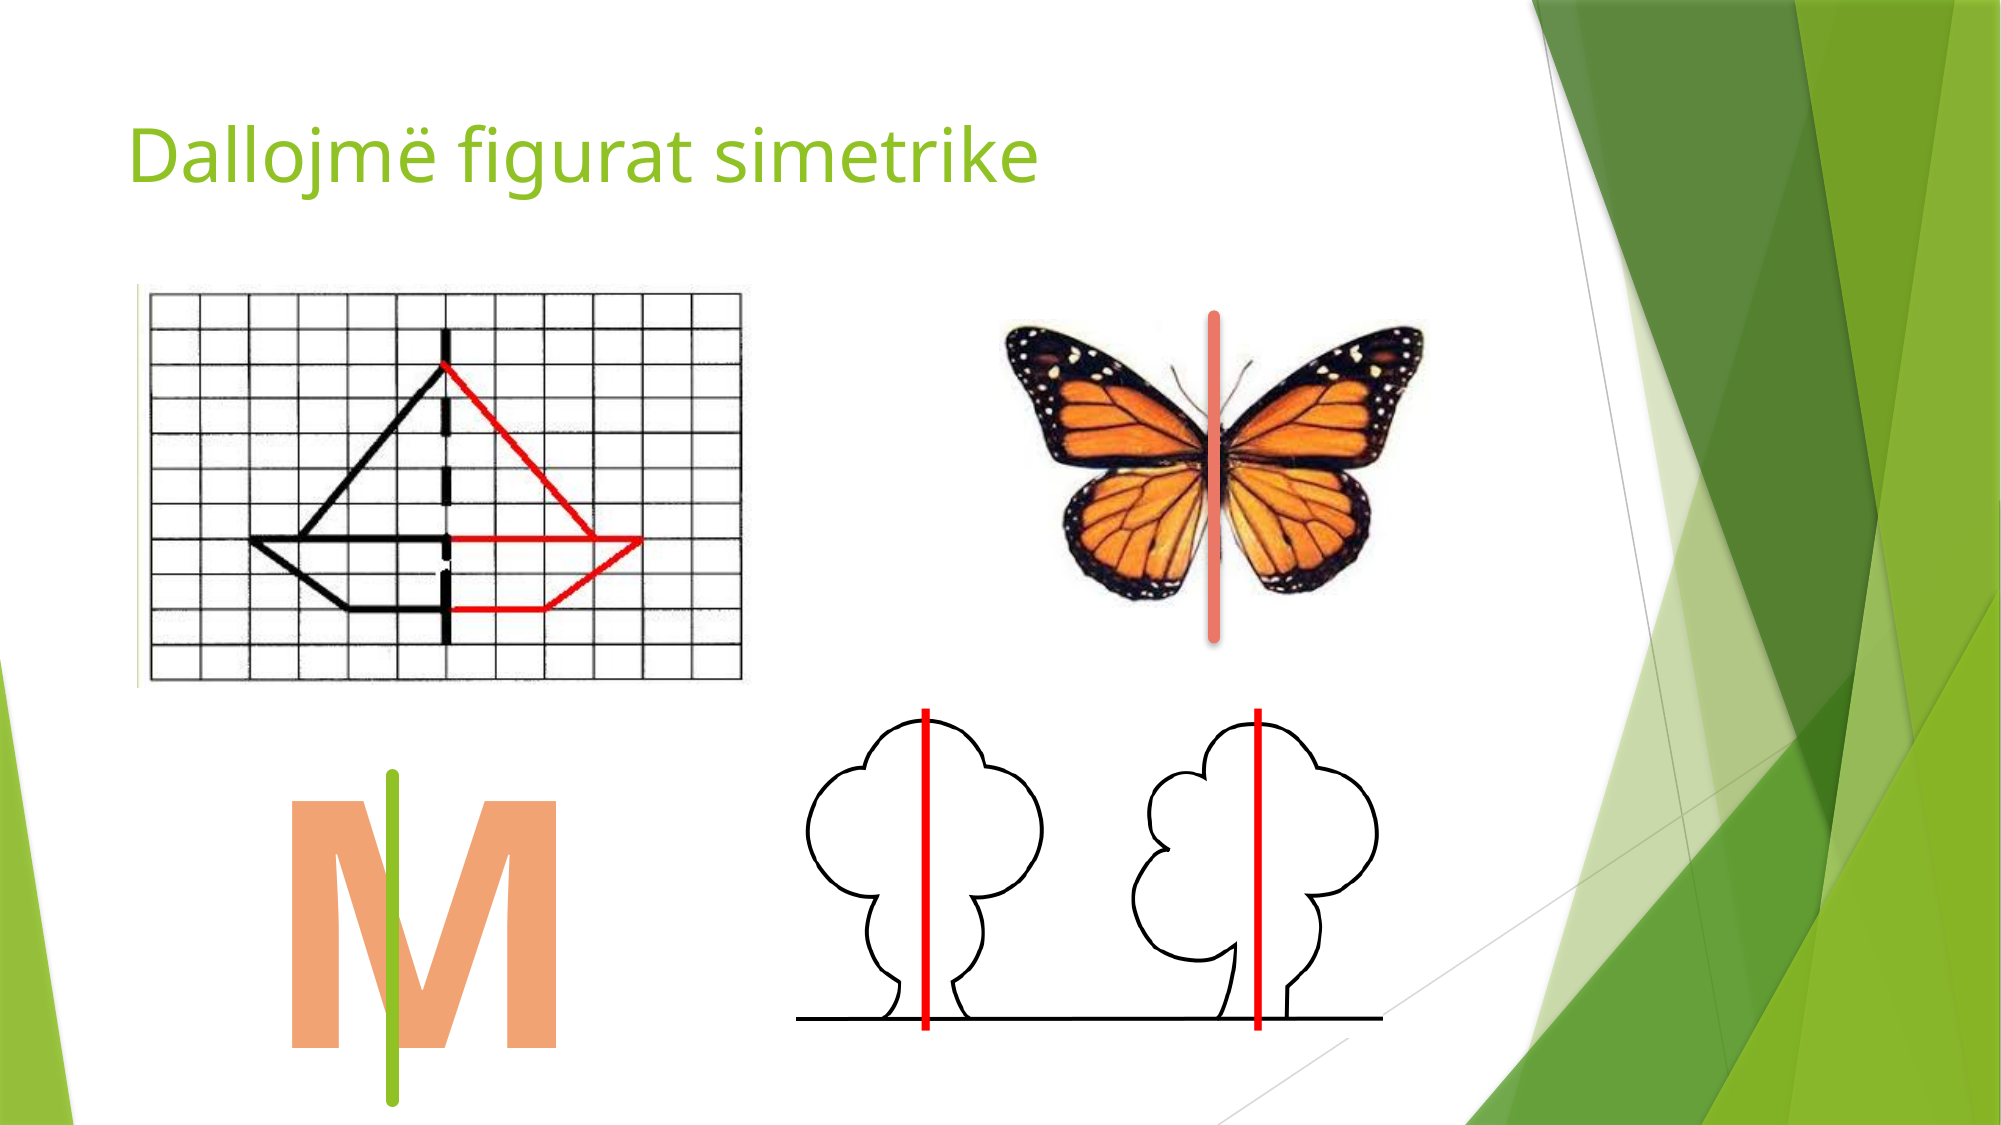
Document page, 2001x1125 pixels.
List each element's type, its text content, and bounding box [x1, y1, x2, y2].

picture [795, 685, 1383, 1038]
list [136, 283, 752, 688]
picture [1215, 319, 1431, 608]
title Dallojmë figurat simetrike [111, 99, 1522, 317]
picture [999, 319, 1213, 608]
text_box M [246, 697, 553, 1125]
